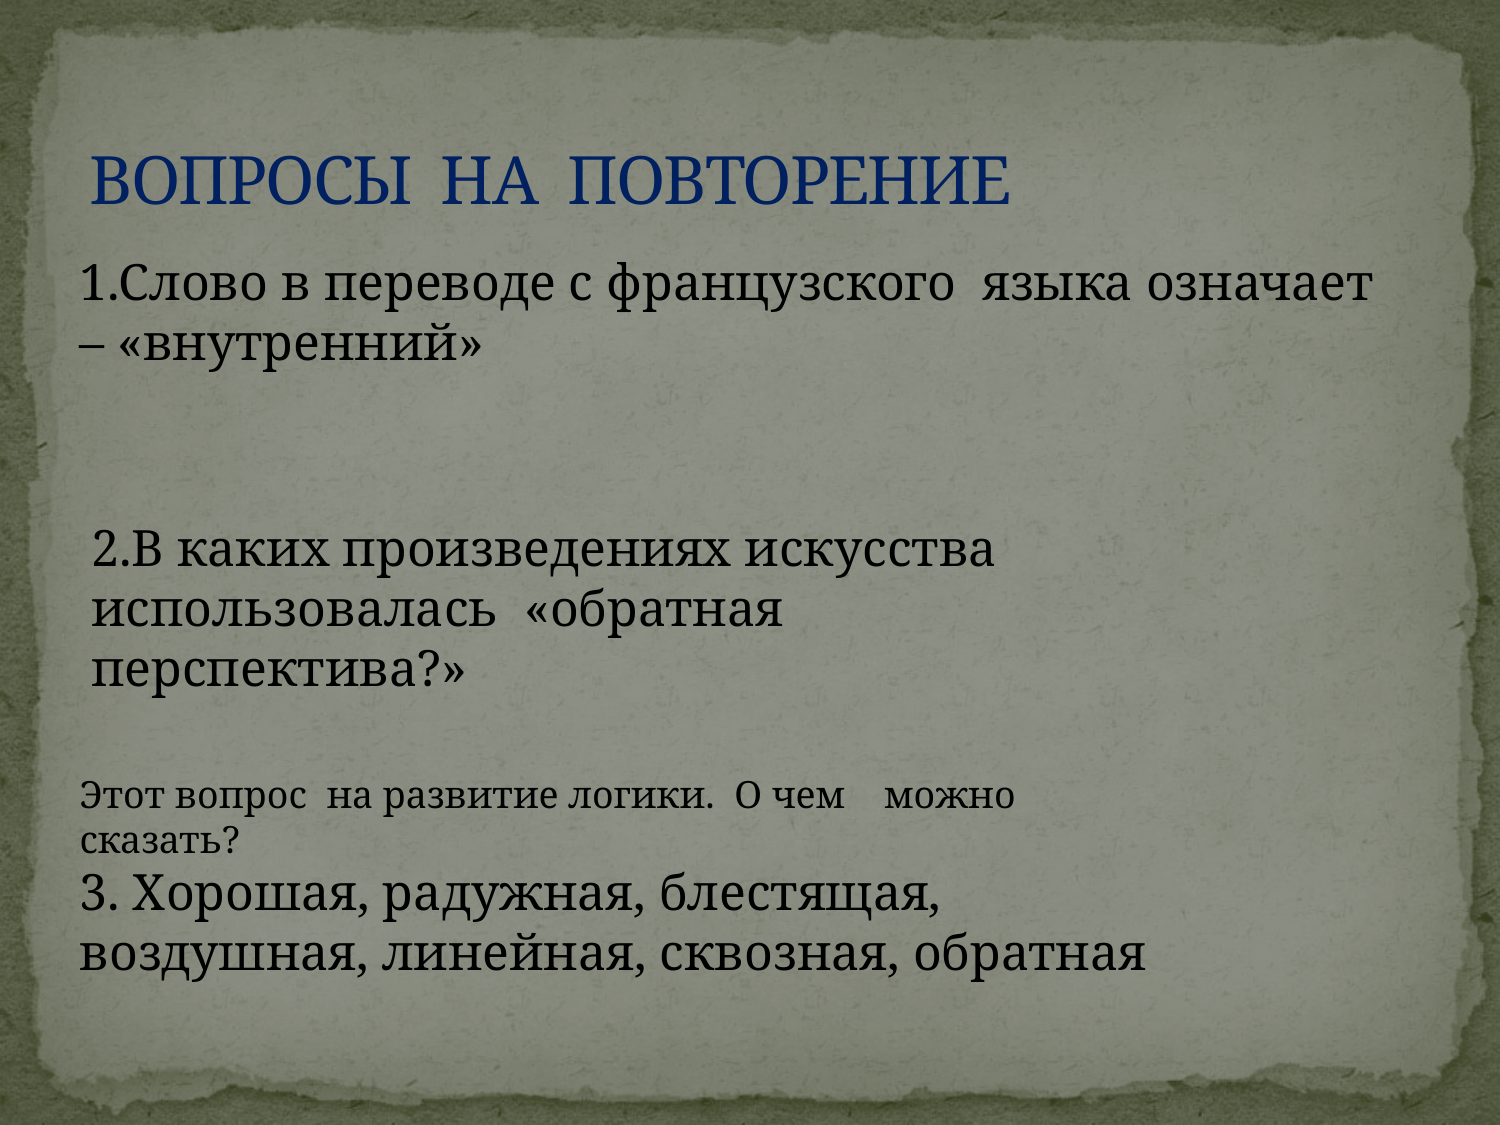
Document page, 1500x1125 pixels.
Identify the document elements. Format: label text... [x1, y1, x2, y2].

text_box 2.В каких произведениях искусства использовалась «обратная перспектива?» [76, 509, 1125, 705]
text_box Этот вопрос на развитие логики. О чем можно сказать? 3. Хорошая, радужная, блестящая, воздушная, линейная, сквозная, обратная [64, 763, 1173, 988]
text_box 1.Слово в переводе с французского языка означает – «внутренний» [64, 243, 1424, 379]
title ВОПРОСЫ НА ПОВТОРЕНИЕ [74, 24, 1425, 225]
